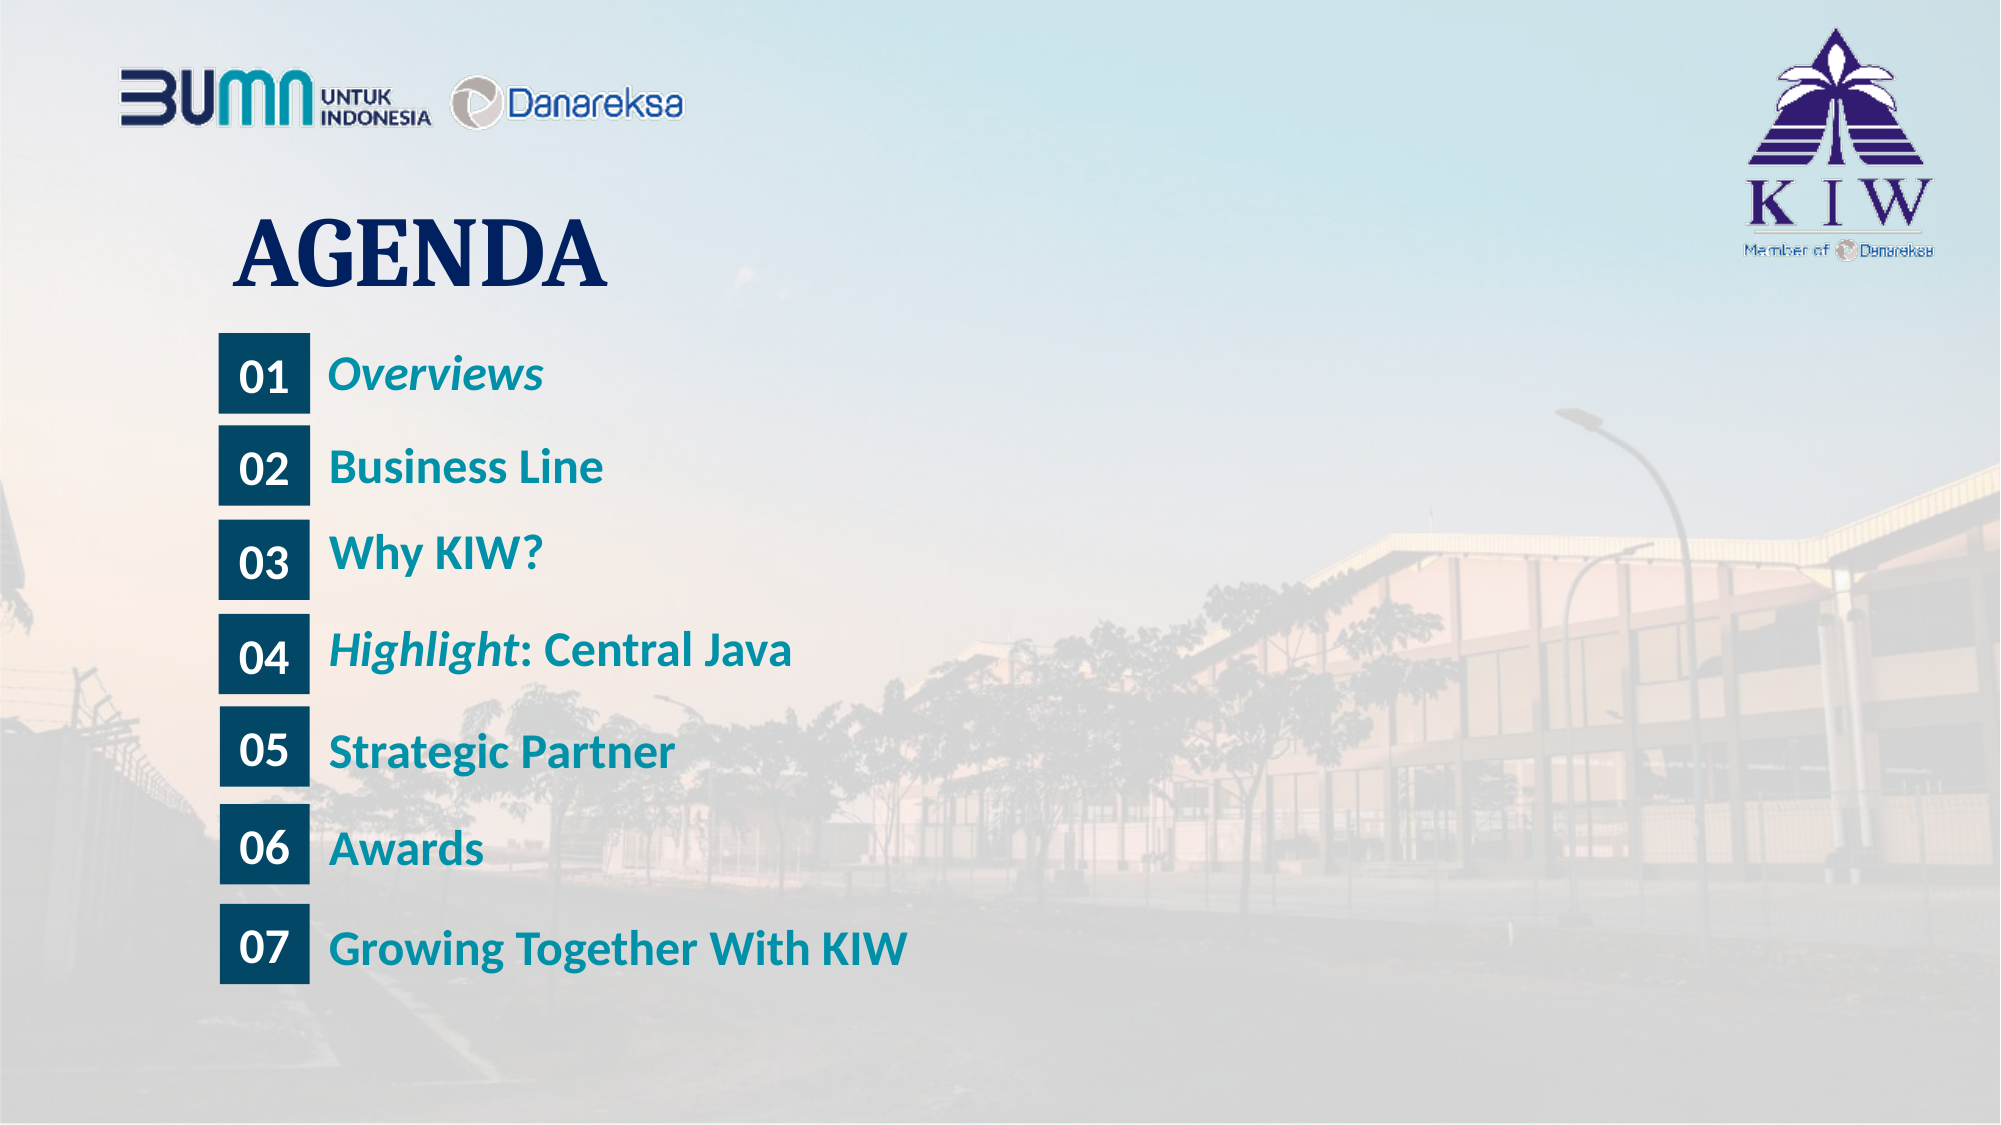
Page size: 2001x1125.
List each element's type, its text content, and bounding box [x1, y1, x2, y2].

picture [99, 32, 695, 174]
text_box Strategic Partner [313, 710, 900, 786]
text_box 04 [217, 612, 312, 696]
text_box Business Line [313, 425, 791, 501]
text_box AGENDA [218, 178, 1188, 314]
text_box Overviews [312, 333, 790, 408]
text_box Why KIW? [313, 512, 791, 588]
text_box 01 [217, 331, 312, 416]
text_box Awards [313, 808, 900, 884]
text_box 02 [217, 423, 312, 508]
picture [1718, 20, 1959, 268]
text_box 07 [218, 902, 312, 986]
text_box 03 [217, 518, 312, 602]
text_box 06 [218, 802, 312, 886]
text_box Highlight: Central Java [313, 609, 900, 685]
text_box Growing Together With KIW [313, 908, 938, 983]
text_box 05 [218, 704, 312, 789]
